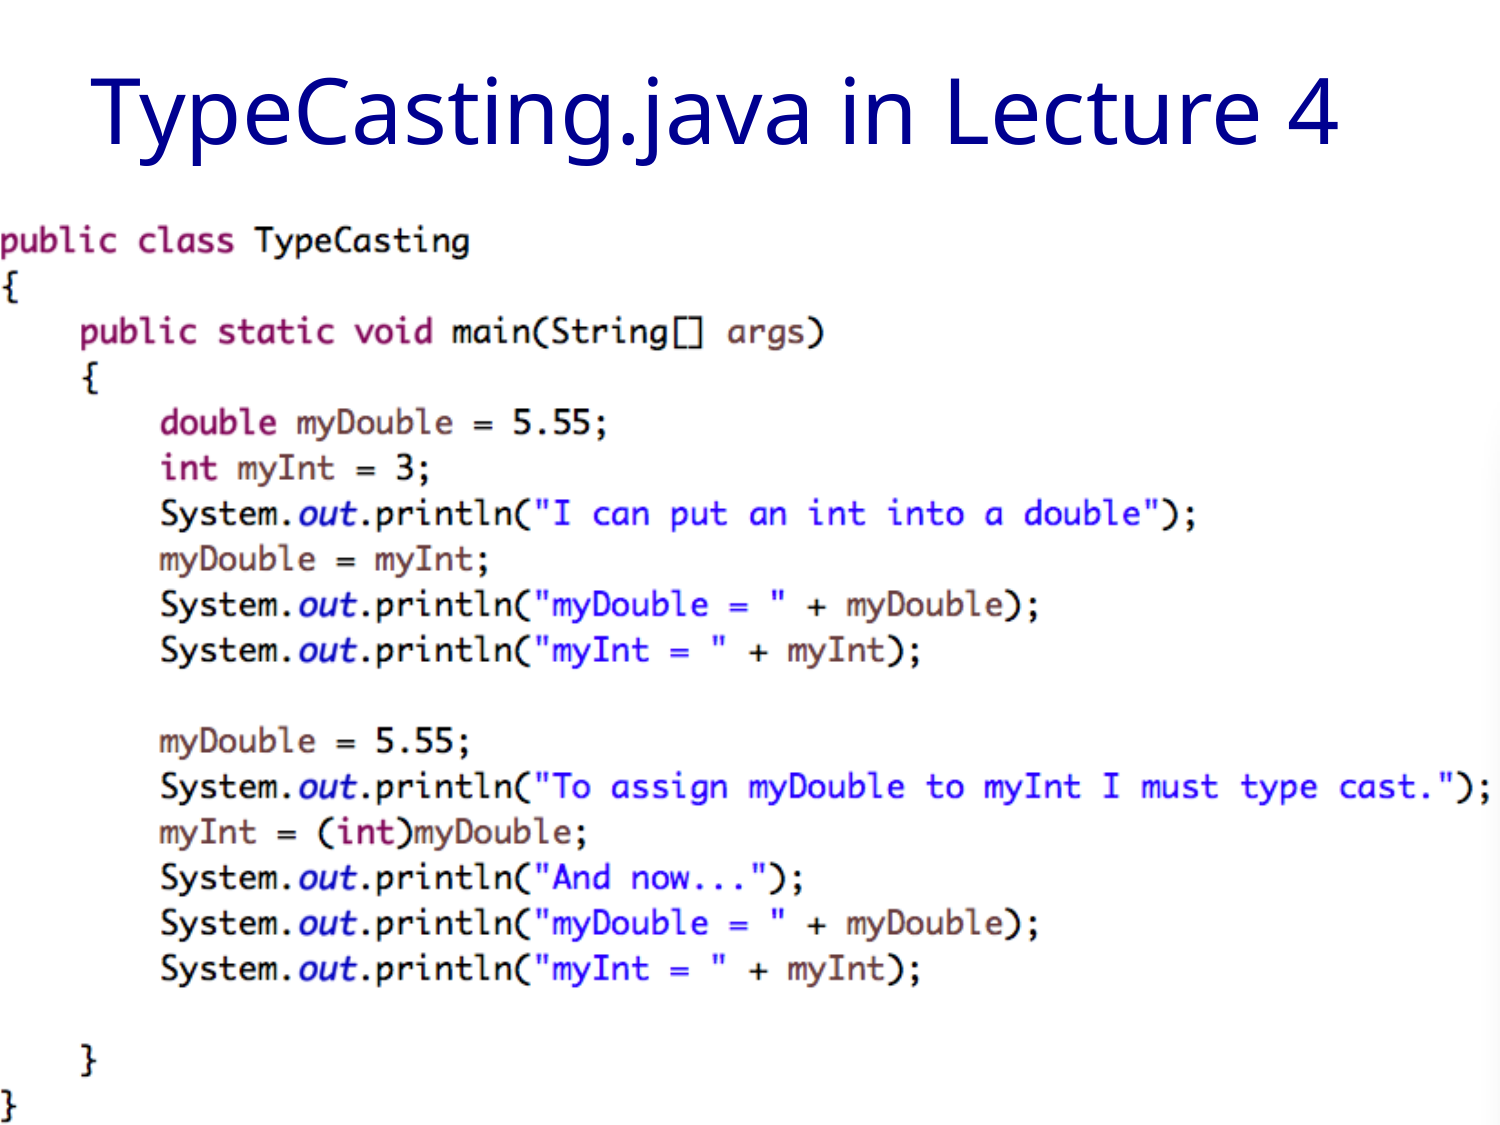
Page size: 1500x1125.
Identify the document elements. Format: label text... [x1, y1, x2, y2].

picture [0, 216, 1500, 1125]
title TypeCasting.java in Lecture 4 [75, 13, 1425, 202]
